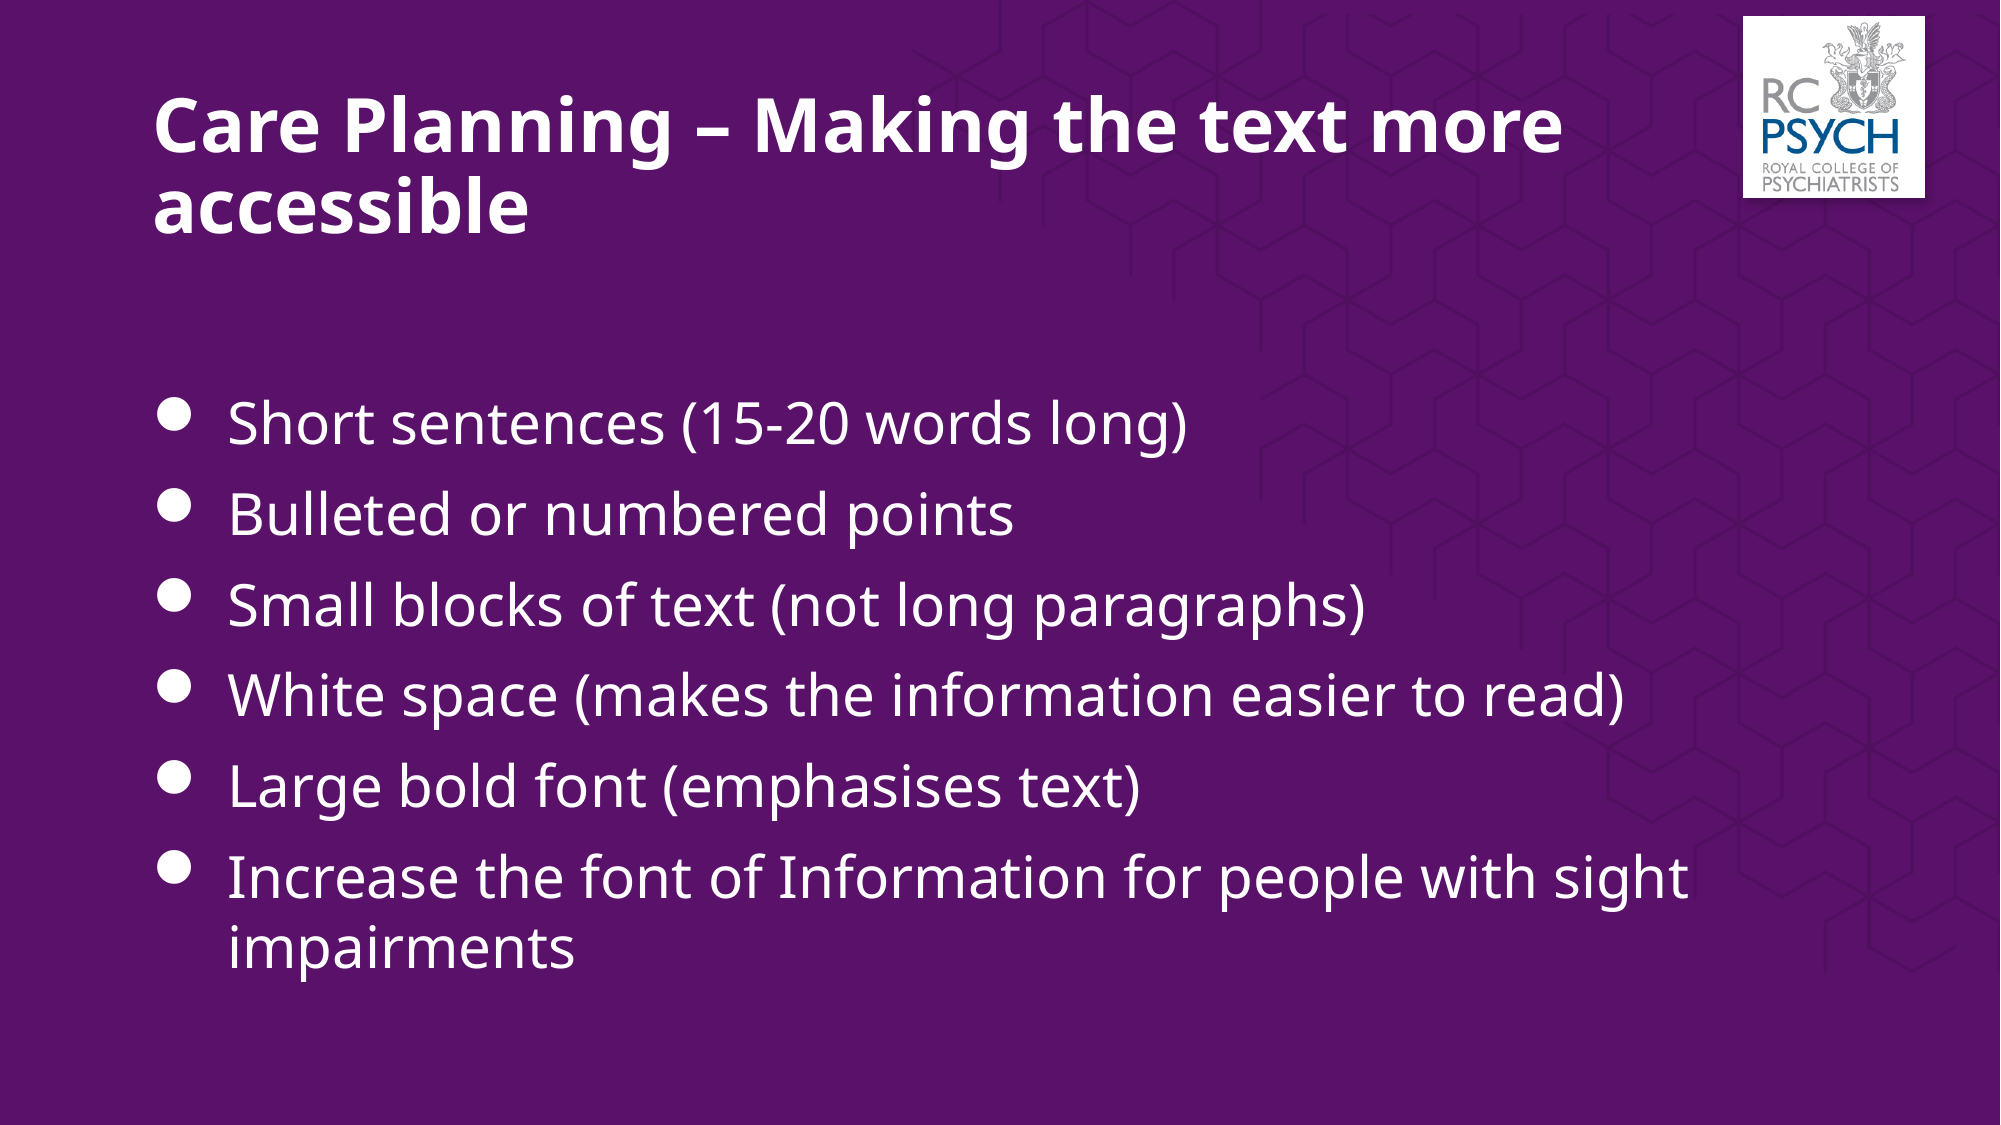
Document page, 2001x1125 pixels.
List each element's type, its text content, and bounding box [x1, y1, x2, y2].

picture [1743, 16, 1925, 198]
list Short sentences (15-20 words long) Bulleted or numbered points Small blocks of text (not long paragraphs) White space (makes the information easier to read) Large bold font (emphasises text) Increase the font of Information for people with sight impairments [137, 378, 1929, 1043]
title Care Planning – Making the text more accessible [137, 59, 1863, 278]
